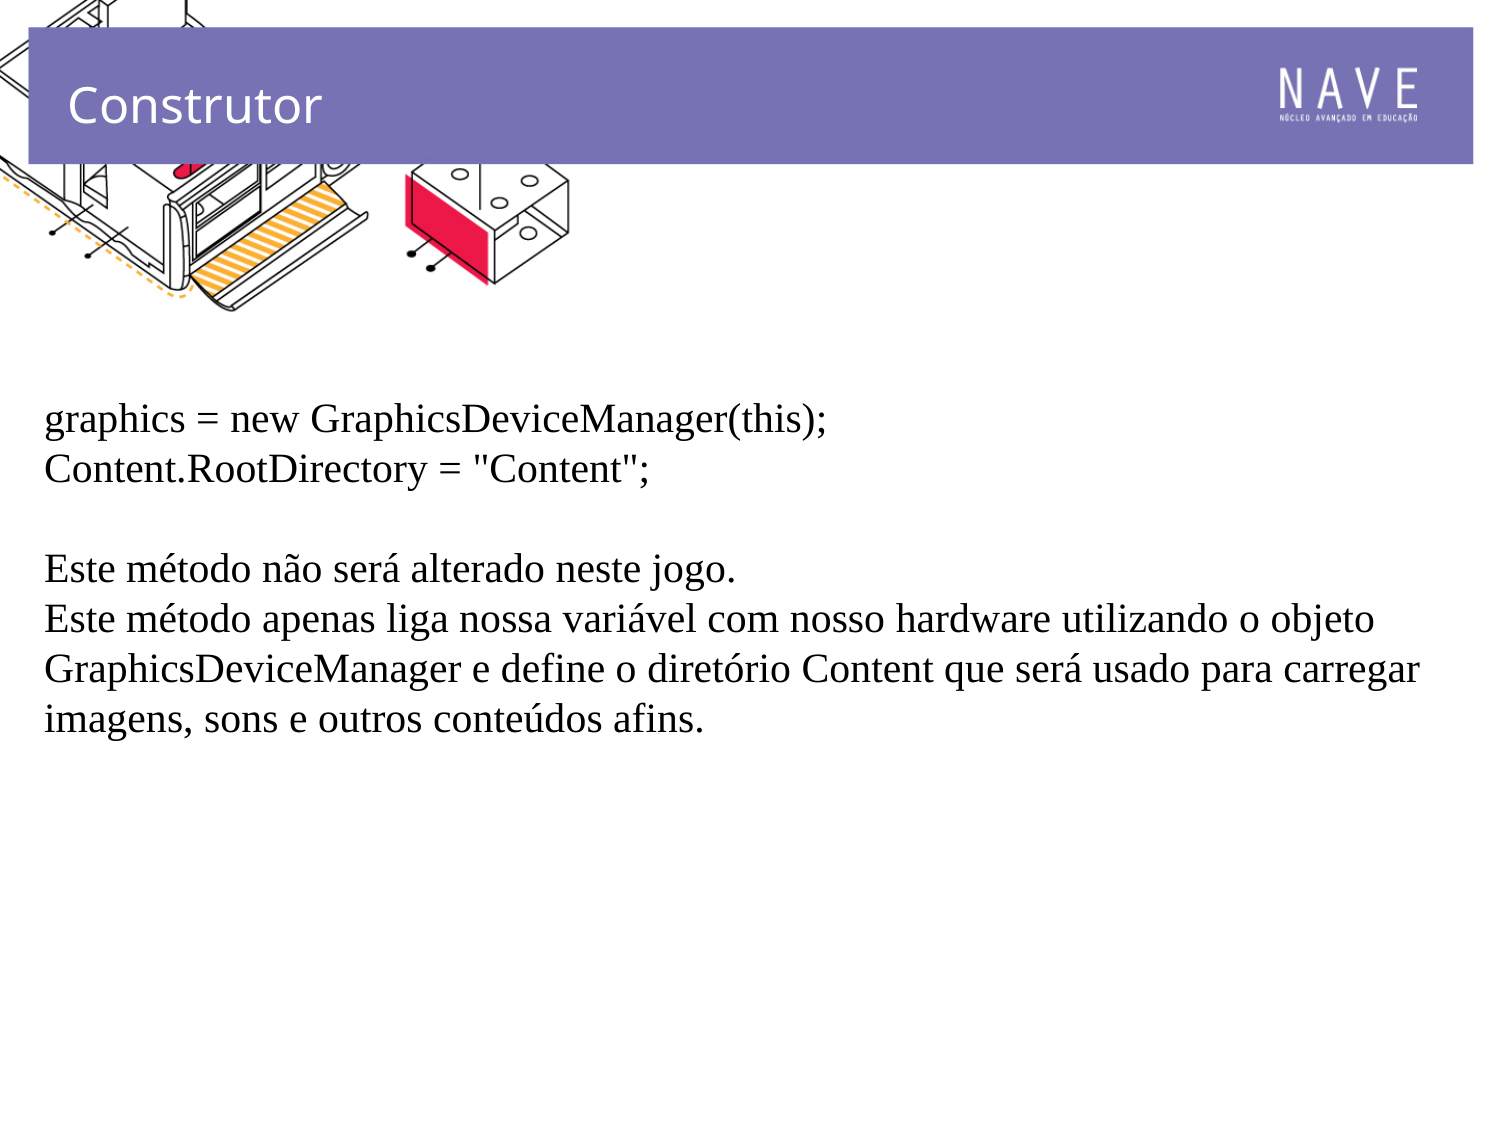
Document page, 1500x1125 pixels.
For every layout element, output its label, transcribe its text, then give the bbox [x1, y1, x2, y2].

text_box graphics = new GraphicsDeviceManager(this); Content.RootDirectory = "Content"; Este método não será alterado neste jogo. Este método apenas liga nossa variável com nosso hardware utilizando o objeto GraphicsDeviceManager e define o diretório Content que será usado para carregar imagens, sons e outros conteúdos afins. [29, 382, 1447, 748]
text_box Construtor [53, 66, 1195, 142]
picture [0, 0, 1500, 1125]
